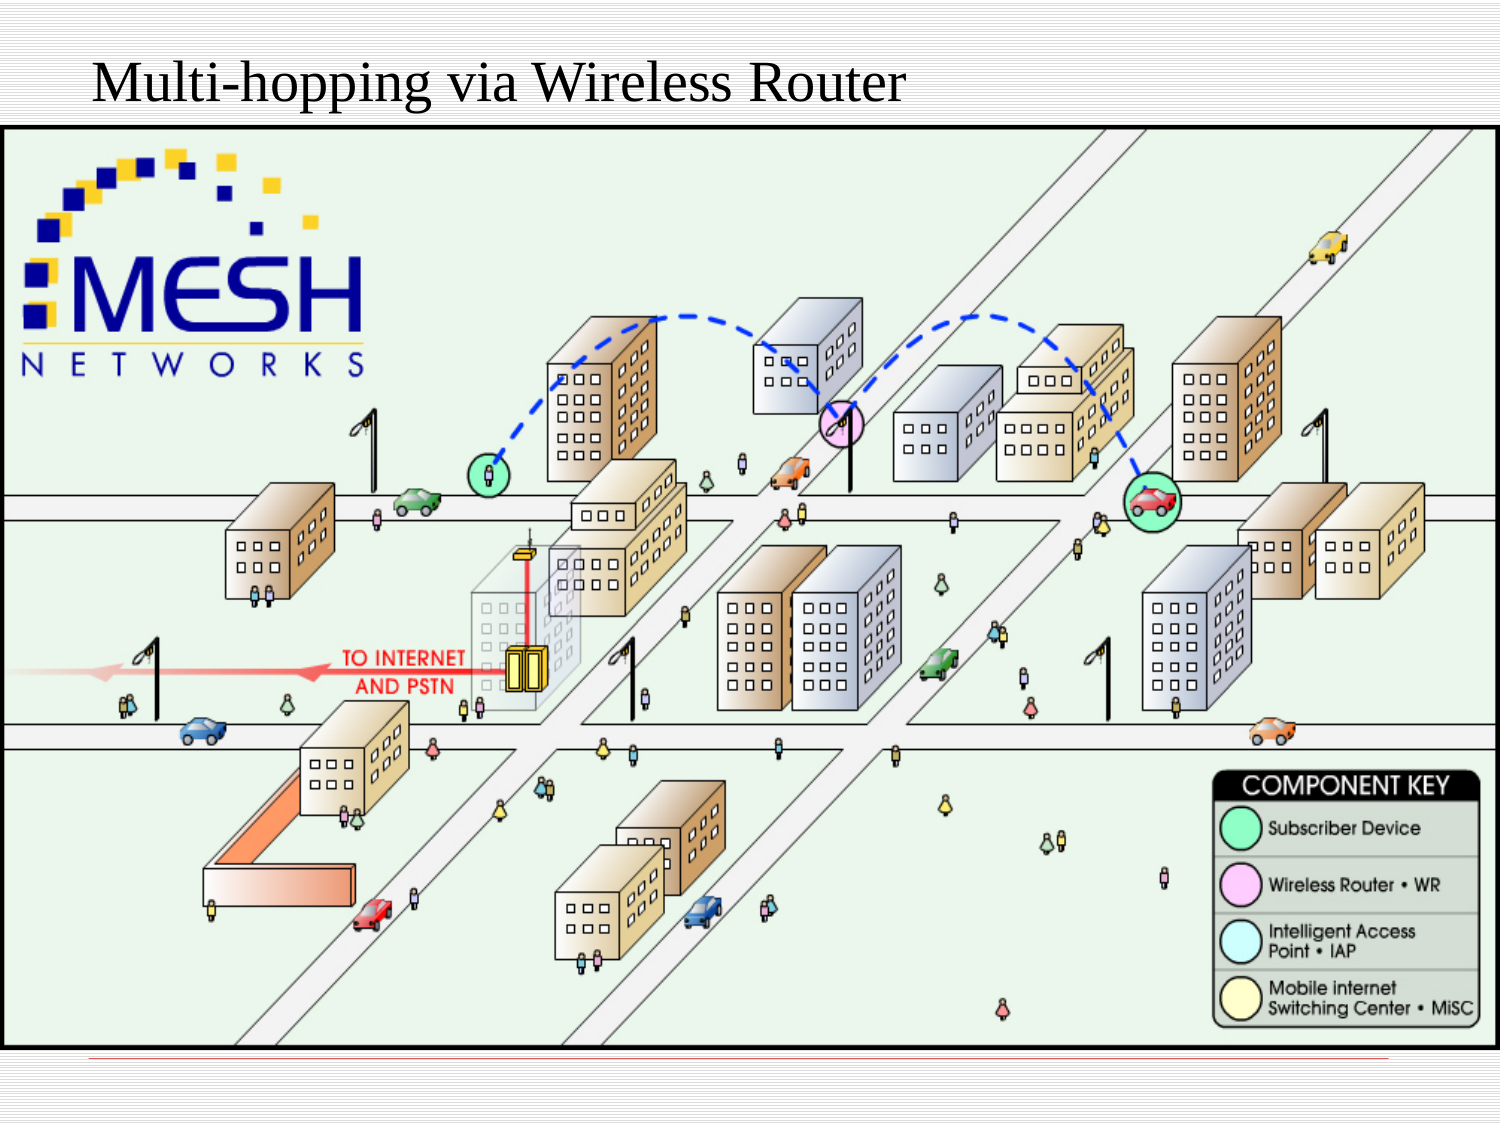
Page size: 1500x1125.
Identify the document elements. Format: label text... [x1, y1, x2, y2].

picture [0, 125, 1500, 1050]
title Multi-hopping via Wireless Router [76, 30, 1390, 122]
